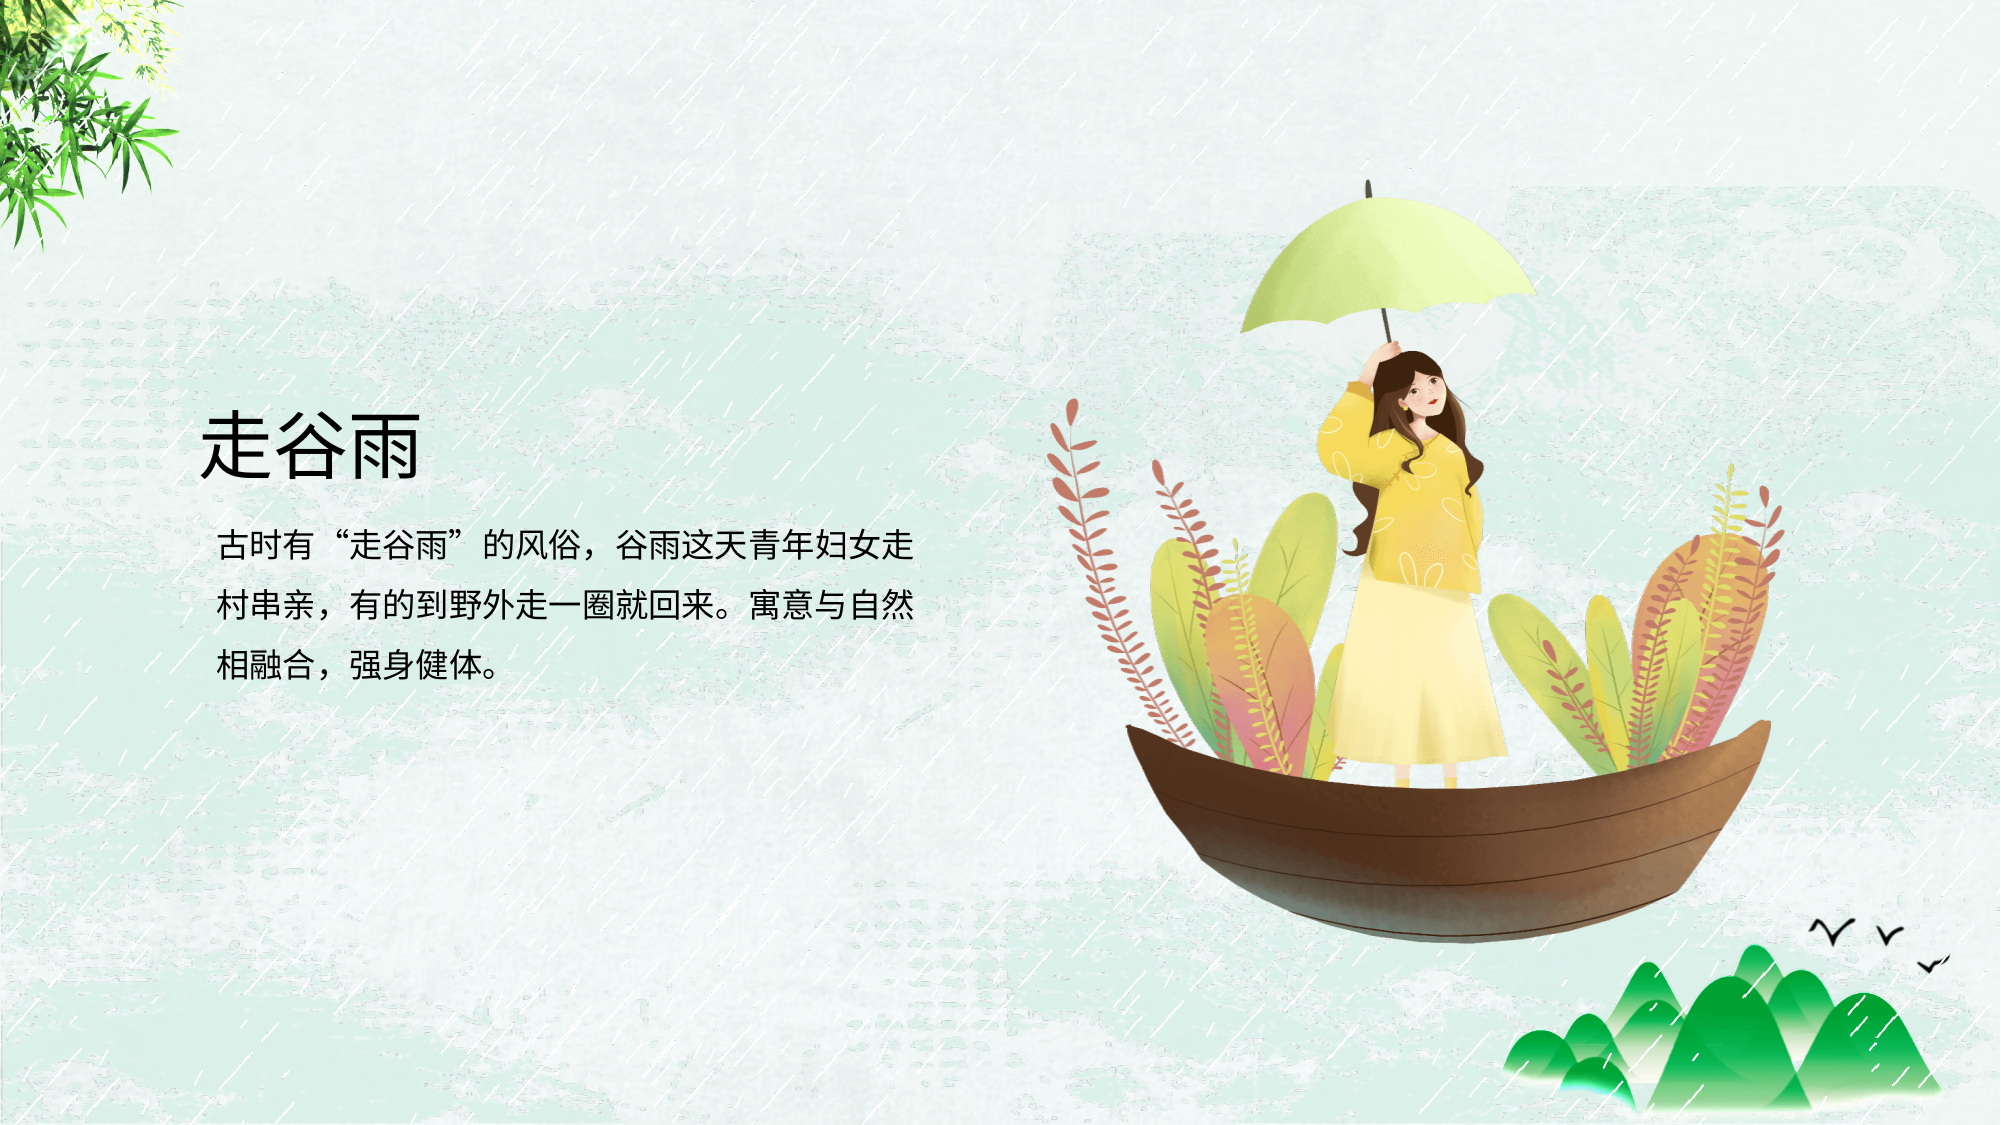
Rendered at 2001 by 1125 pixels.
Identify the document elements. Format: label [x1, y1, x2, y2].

picture [0, 0, 2001, 1125]
text_box [184, 345, 958, 695]
